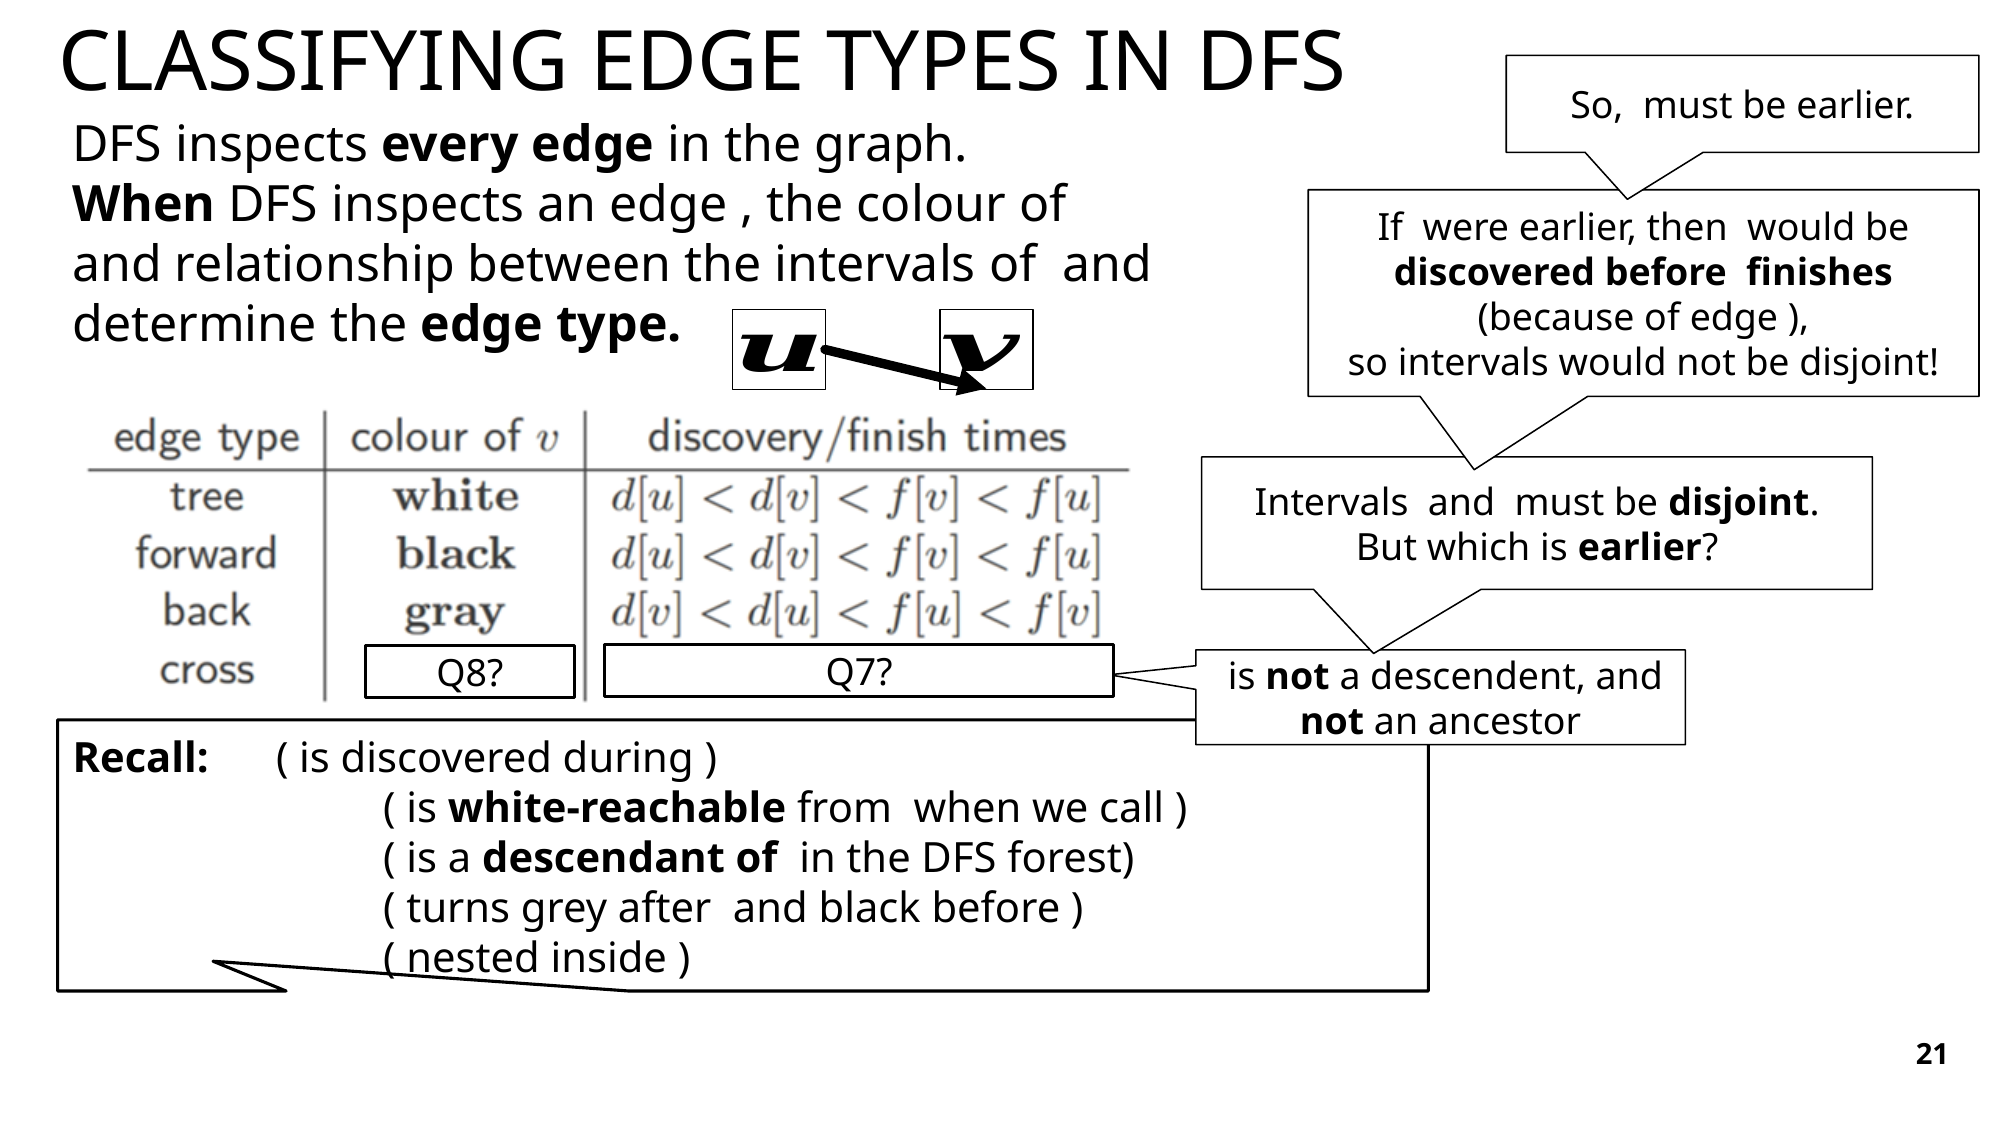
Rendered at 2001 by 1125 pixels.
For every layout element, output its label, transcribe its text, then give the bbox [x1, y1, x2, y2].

picture [57, 405, 1295, 721]
slide_number 21 [1873, 1025, 1965, 1086]
text_box Classifying edge types in DFS [43, 0, 1956, 130]
